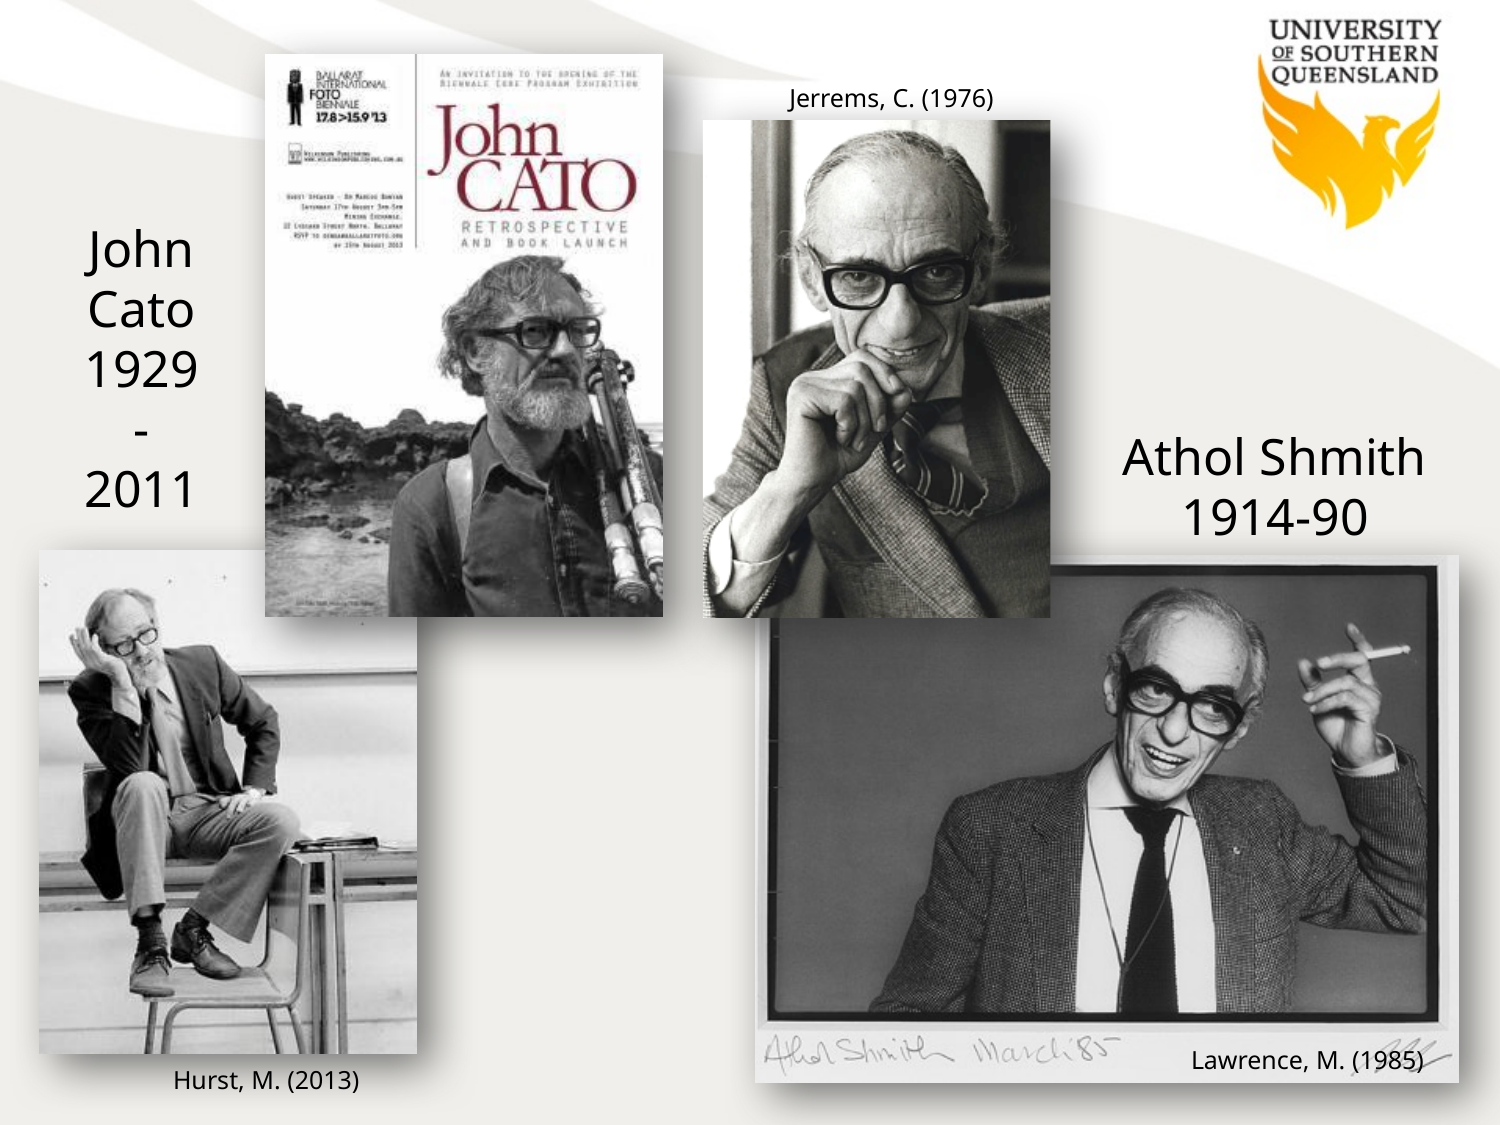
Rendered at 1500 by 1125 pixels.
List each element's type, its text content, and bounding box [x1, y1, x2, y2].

text_box John Cato 1929 - 2011 [69, 209, 214, 525]
picture [0, 0, 1500, 1125]
text_box Athol Shmith 1914-90 [1107, 417, 1443, 553]
text_box Jerrems, C. (1976) [774, 75, 1009, 119]
text_box Hurst, M. (2013) [158, 1062, 375, 1102]
